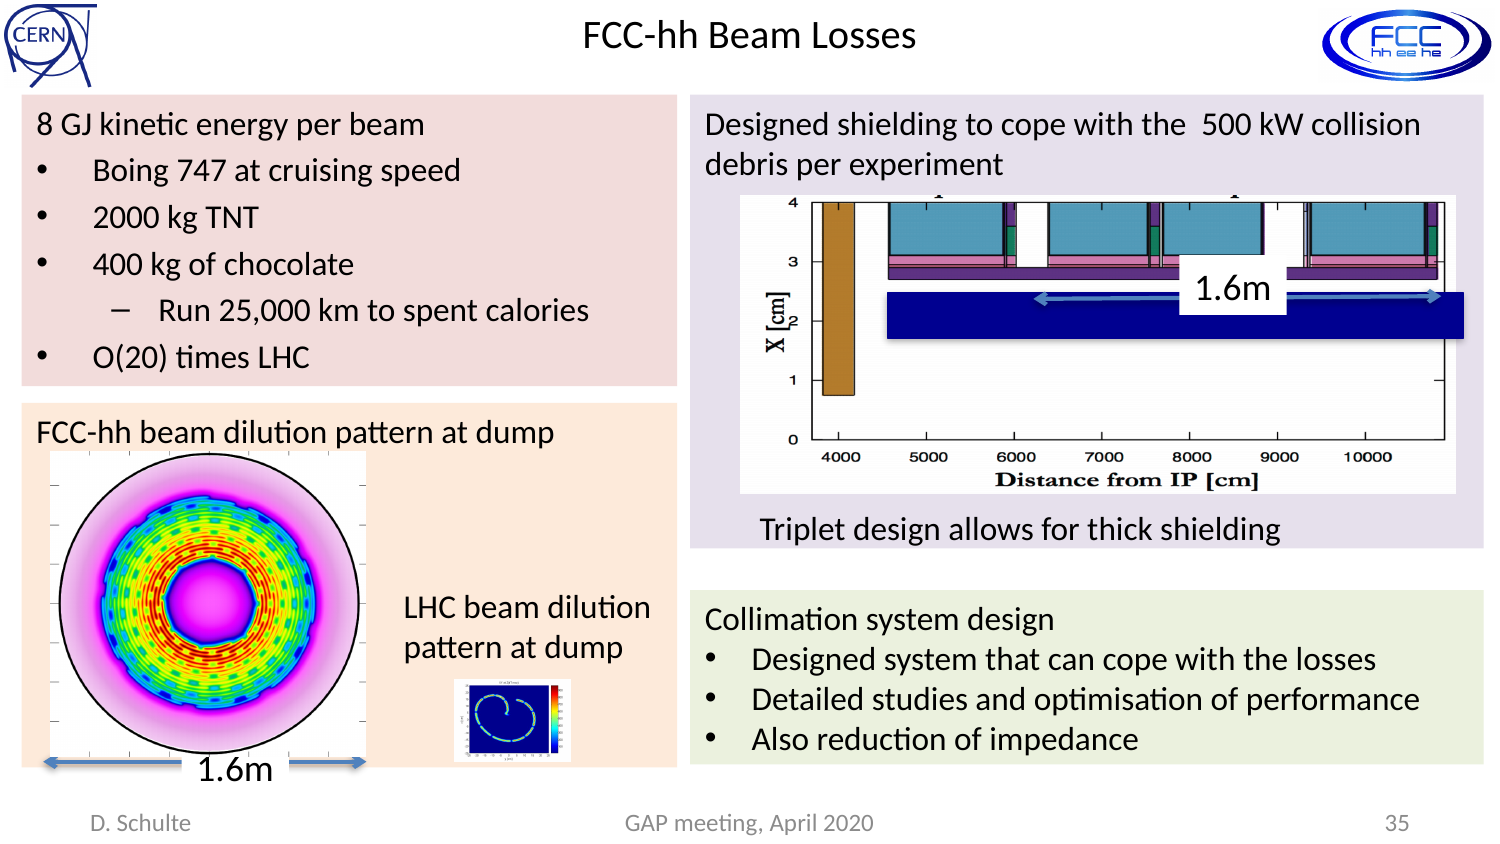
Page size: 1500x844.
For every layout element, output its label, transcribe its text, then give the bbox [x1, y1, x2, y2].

picture [49, 451, 367, 757]
text_box Triplet design allows for thick shielding [744, 502, 1297, 555]
footer GAP meeting, April 2020 [512, 798, 988, 844]
slide_number 35 [1074, 798, 1425, 844]
text_box LHC beam dilution pattern at dump [388, 578, 698, 673]
text_box 1.6m [181, 769, 289, 797]
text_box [1033, 295, 1442, 300]
text_box Collimation system design Designed system that can cope with the losses Detailed studies and optimisation of performance Also reduction of impedance [690, 590, 1484, 765]
picture [4, 4, 97, 88]
text_box Designed shielding to cope with the 500 kW collision debris per experiment [690, 94, 1484, 549]
text_box 8 GJ kinetic energy per beam Boing 747 at cruising speed 2000 kg TNT 400 kg of chocolate Run 25,000 km to spent calories O(20) times LHC [21, 94, 678, 387]
text_box [1460, 292, 1464, 339]
title FCC-hh Beam Losses [75, 0, 1425, 65]
text_box FCC-hh beam dilution pattern at dump [21, 402, 678, 768]
slide_number D. Schulte [75, 798, 425, 844]
picture [740, 195, 1456, 494]
picture [1318, 8, 1495, 83]
picture [454, 679, 571, 762]
